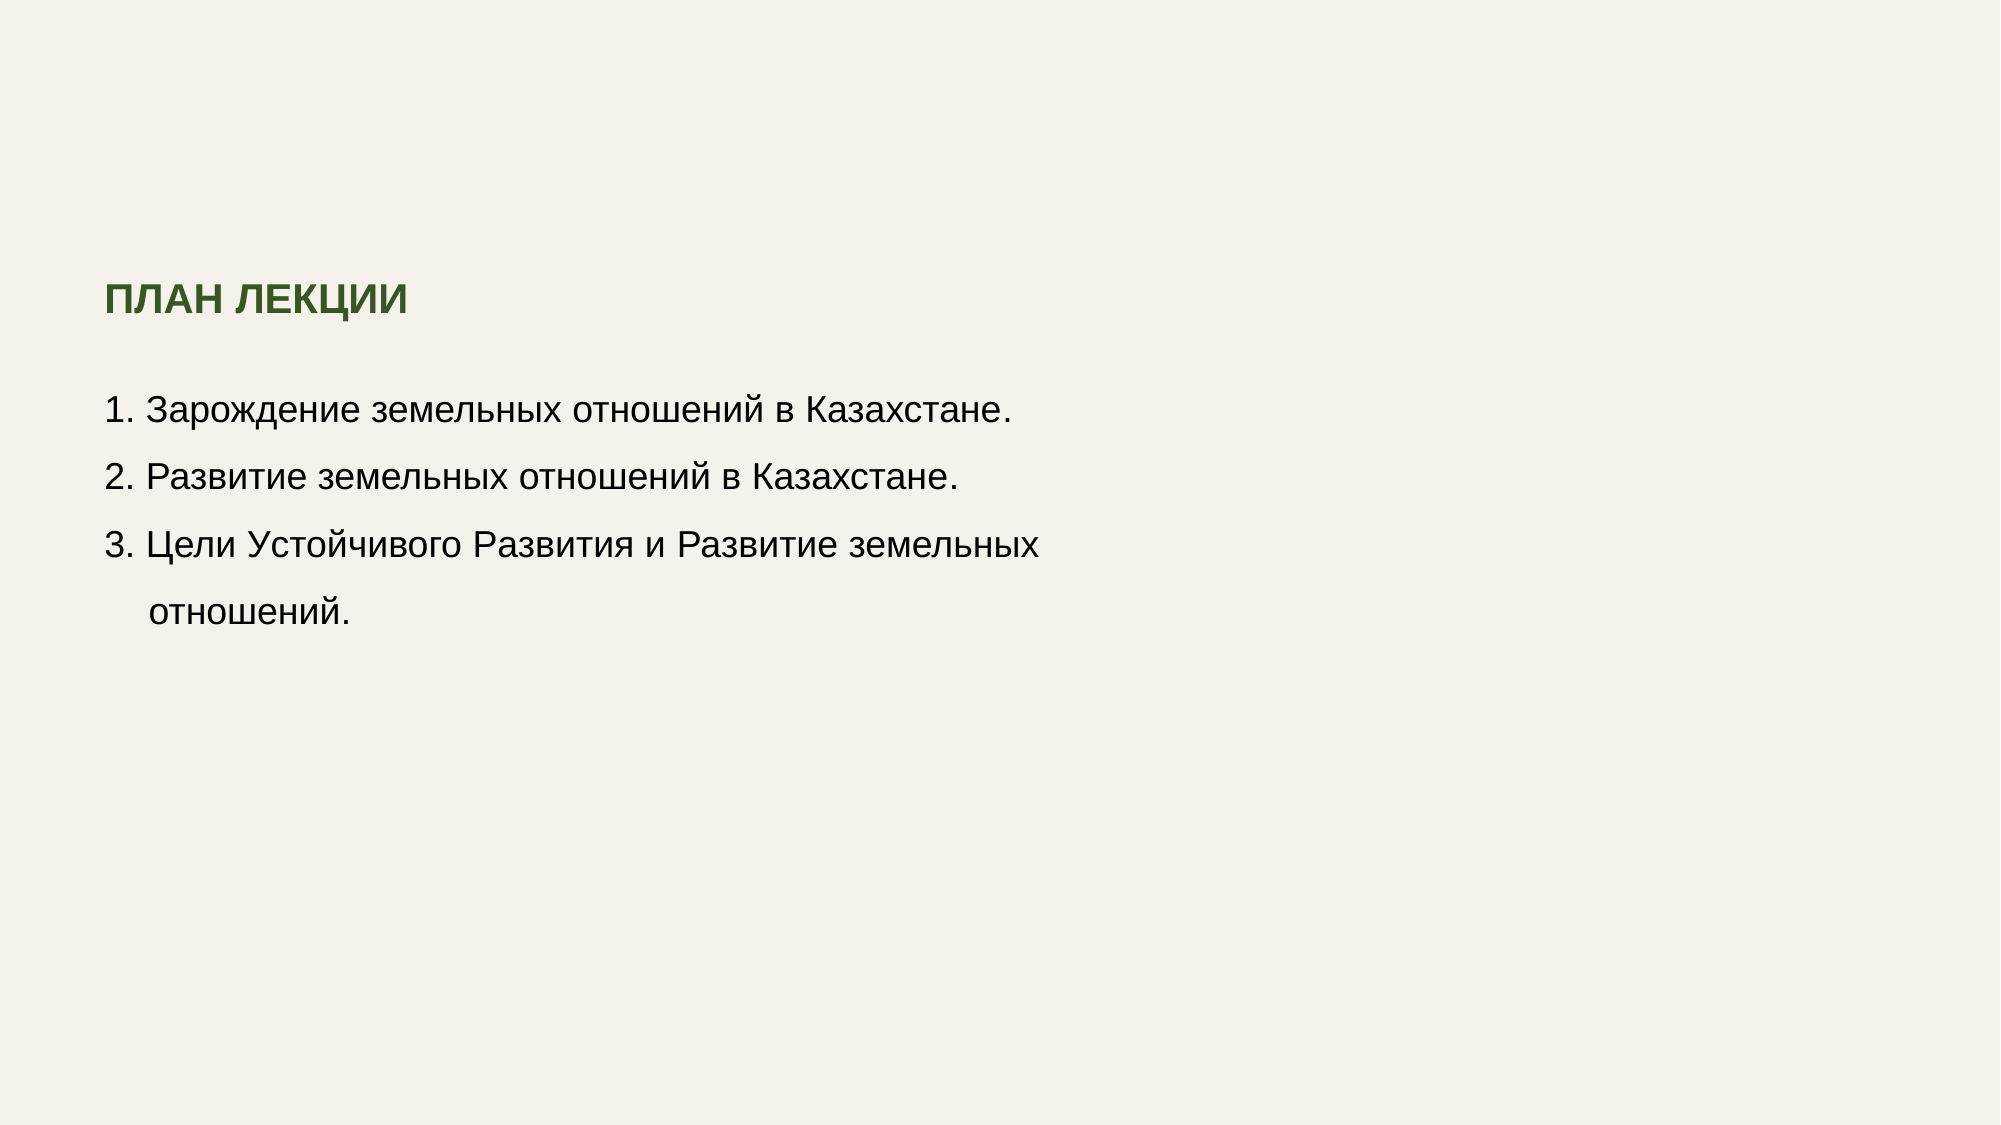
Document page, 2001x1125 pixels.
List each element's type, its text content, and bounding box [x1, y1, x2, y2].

text_box 1. Зарождение земельных отношений в Казахстане. 2. Развитие земельных отношений в Казахстане. 3. Цели Устойчивого Развития и Развитие земельных отношений. [89, 355, 1128, 775]
text_box ПЛАН ЛЕКЦИИ [89, 264, 1090, 330]
